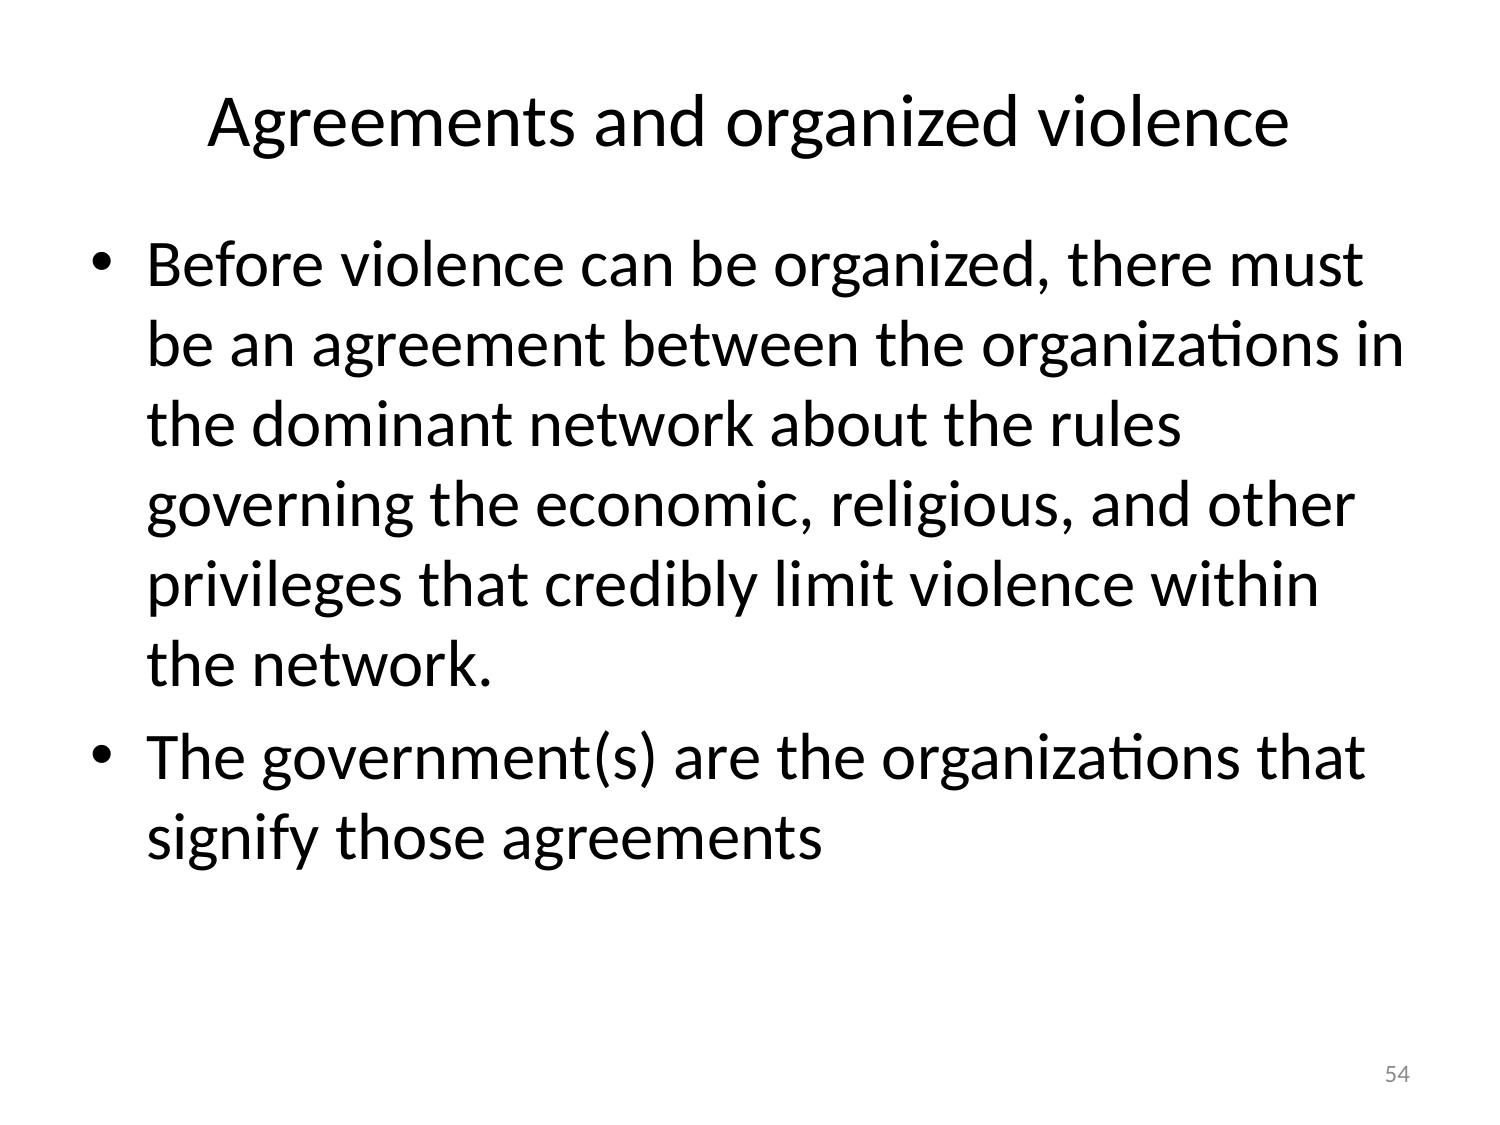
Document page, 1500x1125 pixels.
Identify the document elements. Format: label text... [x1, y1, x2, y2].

slide_number 54 [1074, 1042, 1425, 1103]
title Agreements and organized violence [75, 45, 1425, 188]
list Before violence can be organized, there must be an agreement between the organizations in the dominant network about the rules governing the economic, religious, and other privileges that credibly limit violence within the network. The government(s) are the organizations that signify those agreements [75, 212, 1425, 1005]
